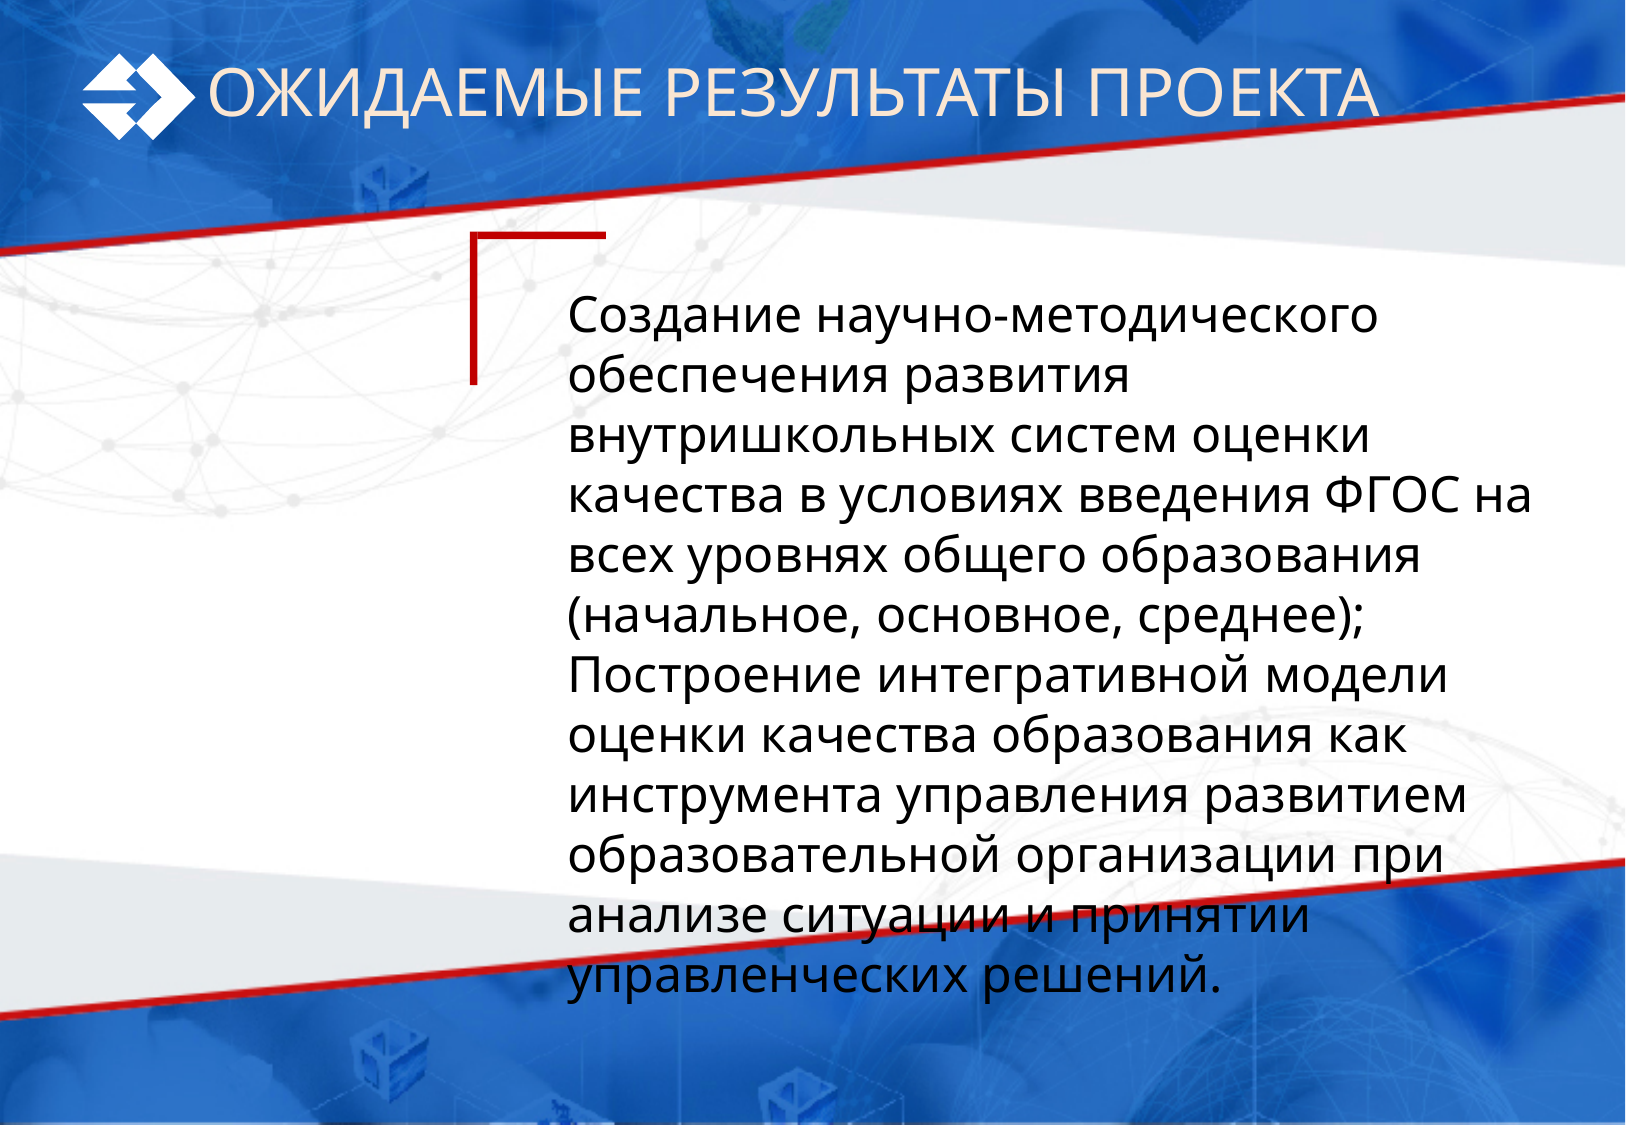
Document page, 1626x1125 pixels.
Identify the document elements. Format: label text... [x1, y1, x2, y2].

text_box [469, 231, 607, 386]
picture [0, 0, 1626, 1125]
text_box Создание научно-методического обеспечения развития внутришкольных систем оценки качества в условиях введения ФГОС на всех уровнях общего образования (начальное, основное, среднее); Построение интегративной модели оценки качества образования как инструмента управления развитием образовательной организации при анализе ситуации и принятии управленческих решений. [552, 274, 1569, 1010]
title ОЖИДАЕМЫЕ РЕЗУЛЬТАТЫ ПРОЕКТА [191, 42, 1621, 161]
